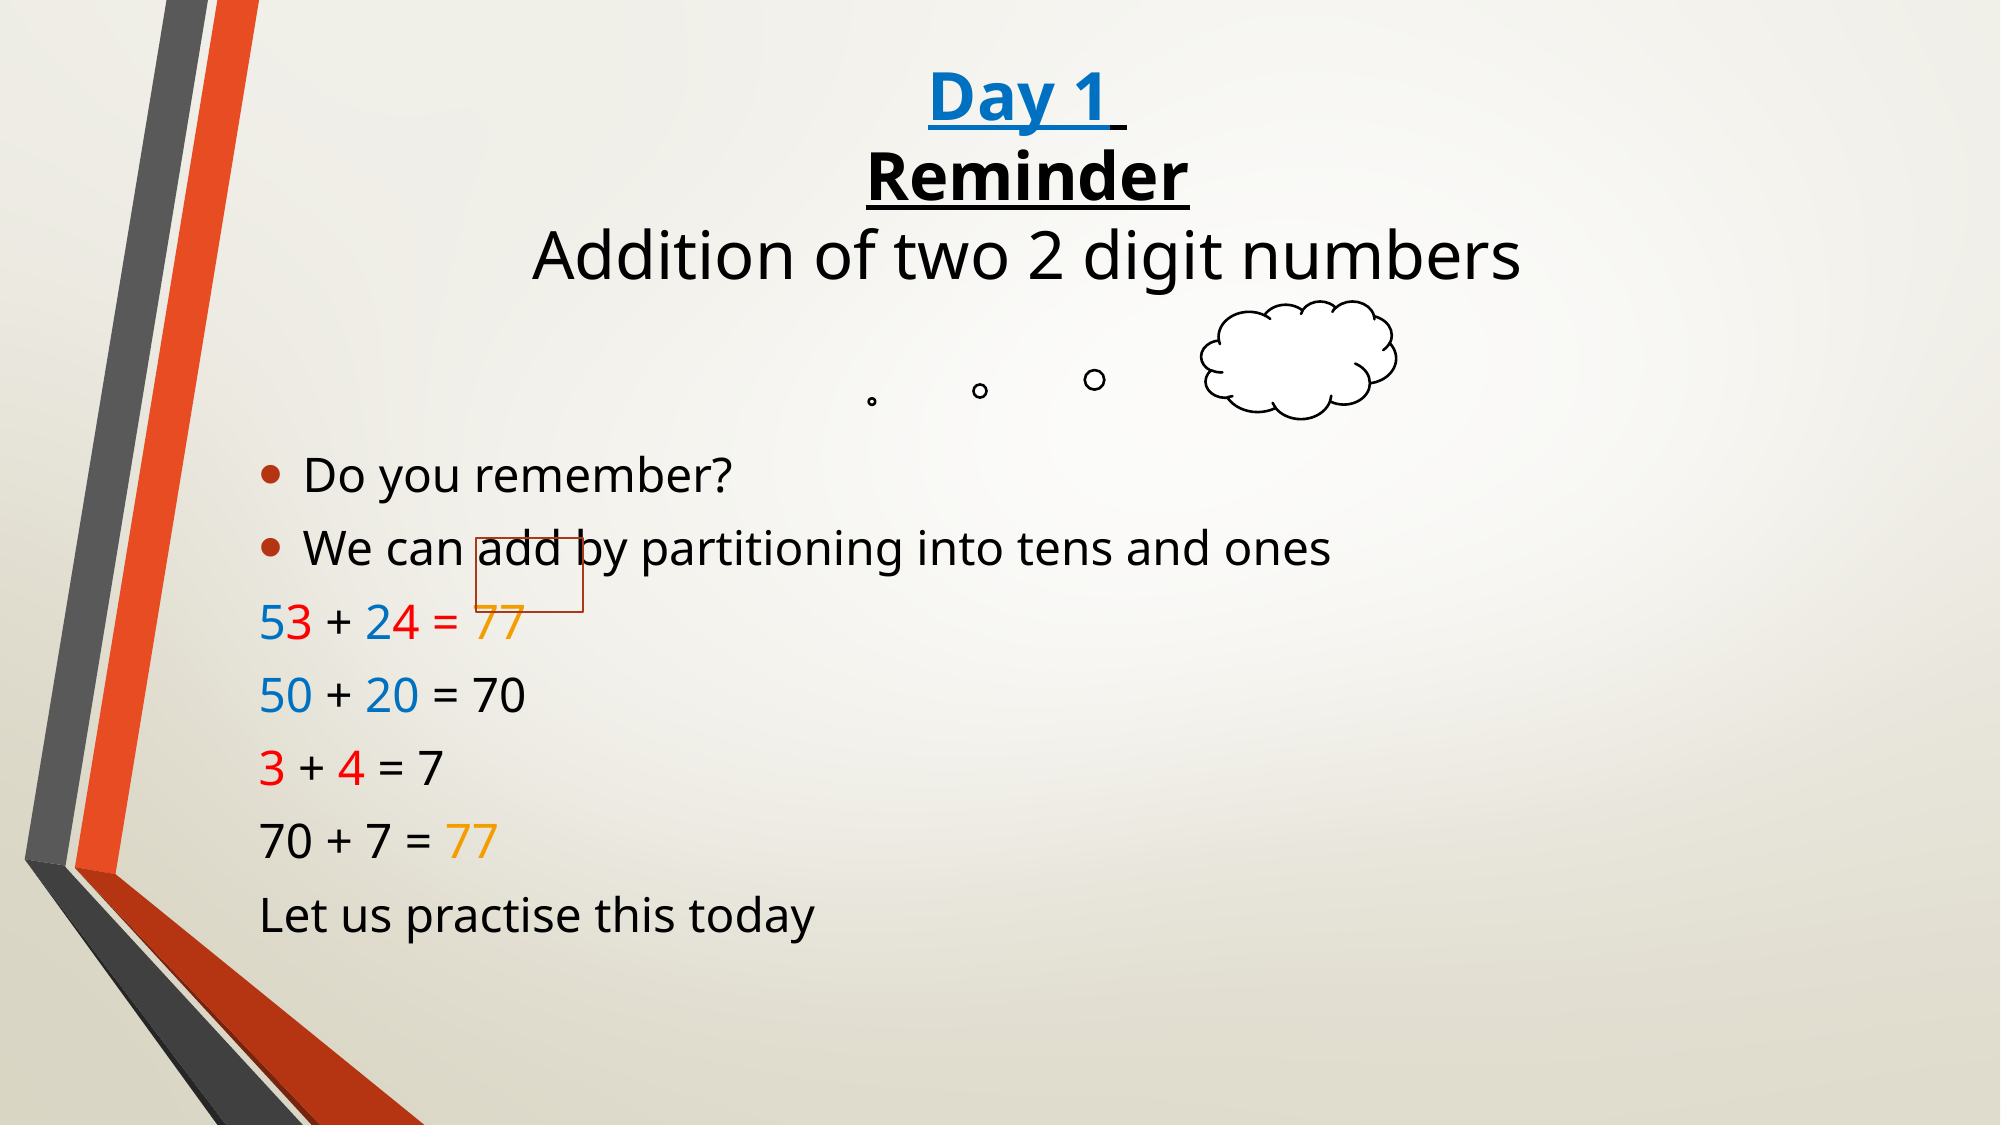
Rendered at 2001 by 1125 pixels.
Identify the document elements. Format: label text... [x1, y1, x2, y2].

text_box [972, 383, 988, 399]
text_box [475, 537, 584, 613]
list Do you remember? We can add by partitioning into tens and ones 53 + 24 = 77 50 + 20 = 70 3 + 4 = 7 70 + 7 = 77 Let us practise this today [243, 437, 1887, 950]
title Day 1 Reminder Addition of two 2 digit numbers [165, 45, 1891, 302]
text_box [1199, 300, 1398, 421]
text_box [1083, 368, 1106, 391]
text_box [867, 397, 877, 407]
